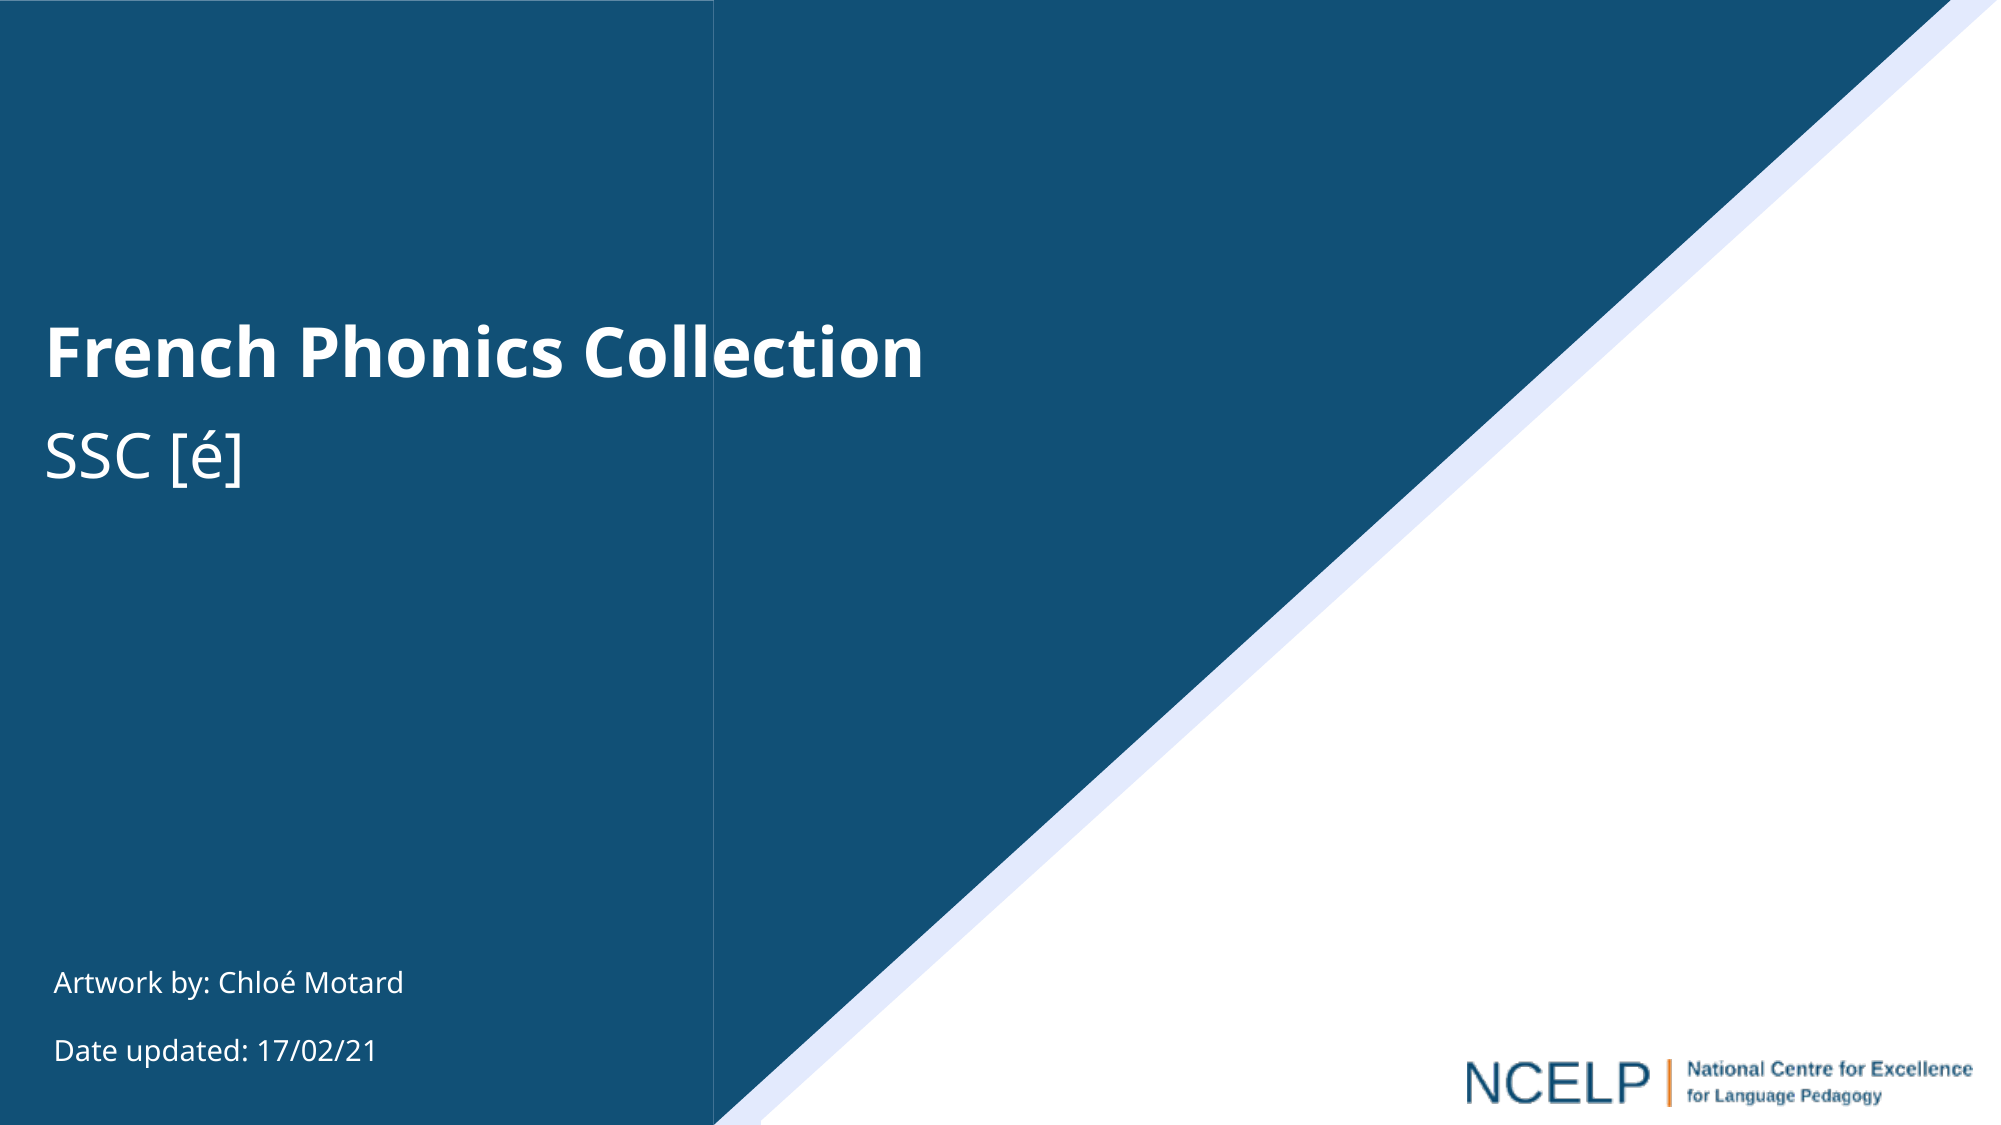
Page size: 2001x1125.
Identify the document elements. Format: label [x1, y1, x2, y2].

text_box [0, 0, 1998, 1125]
picture [1467, 1059, 1973, 1107]
